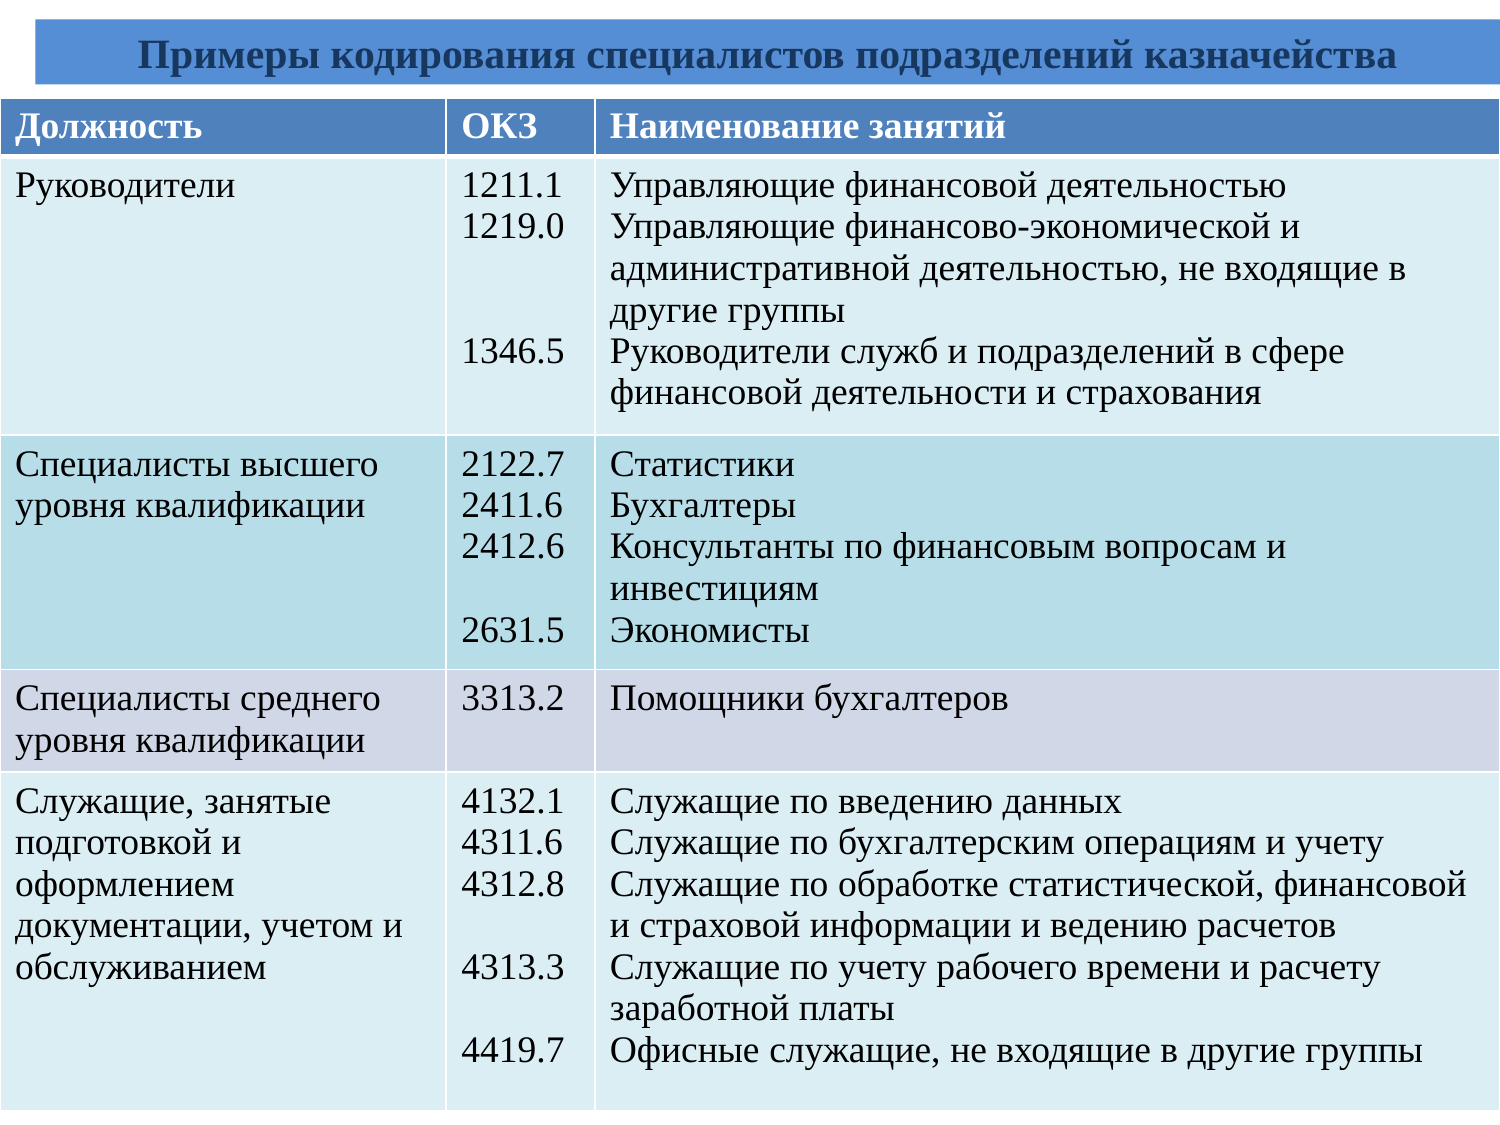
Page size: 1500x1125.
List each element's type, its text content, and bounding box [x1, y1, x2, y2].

table_cell Служащие по введению данных Служащие по бухгалтерским операциям и учету Служащие по обработке статистической, финансовой и страховой информации и ведению расчетов Служащие по учету рабочего времени и расчету заработной платы Офисные служащие, не входящие в другие группы [596, 773, 1499, 1110]
table_cell 4132.1 4311.6 4312.8 4313.3 4419.7 [447, 773, 594, 1110]
table_cell Служащие, занятые подготовкой и оформлением документации, учетом и обслуживанием [1, 773, 445, 1110]
table_cell Помощники бухгалтеров [596, 670, 1499, 771]
table_cell 2122.7 2411.6 2412.6 2631.5 [447, 436, 594, 669]
table_cell Управляющие финансовой деятельностью Управляющие финансово-экономической и административной деятельностью, не входящие в другие группы Руководители служб и подразделений в сфере финансовой деятельности и страхования [596, 159, 1499, 434]
table_cell 1211.1 1219.0 1346.5 [447, 159, 594, 434]
text_box Примеры кодирования специалистов подразделений казначейства [33, 17, 1500, 86]
table_header ОКЗ [447, 99, 594, 154]
table_cell Специалисты среднего уровня квалификации [1, 670, 445, 771]
table_cell Специалисты высшего уровня квалификации [1, 436, 445, 669]
table_cell Статистики Бухгалтеры Консультанты по финансовым вопросам и инвестициям Экономисты [596, 436, 1499, 669]
table_cell Руководители [1, 159, 445, 434]
table_header Должность [1, 99, 445, 154]
table_header Наименование занятий [596, 99, 1499, 154]
table_cell 3313.2 [447, 670, 594, 771]
